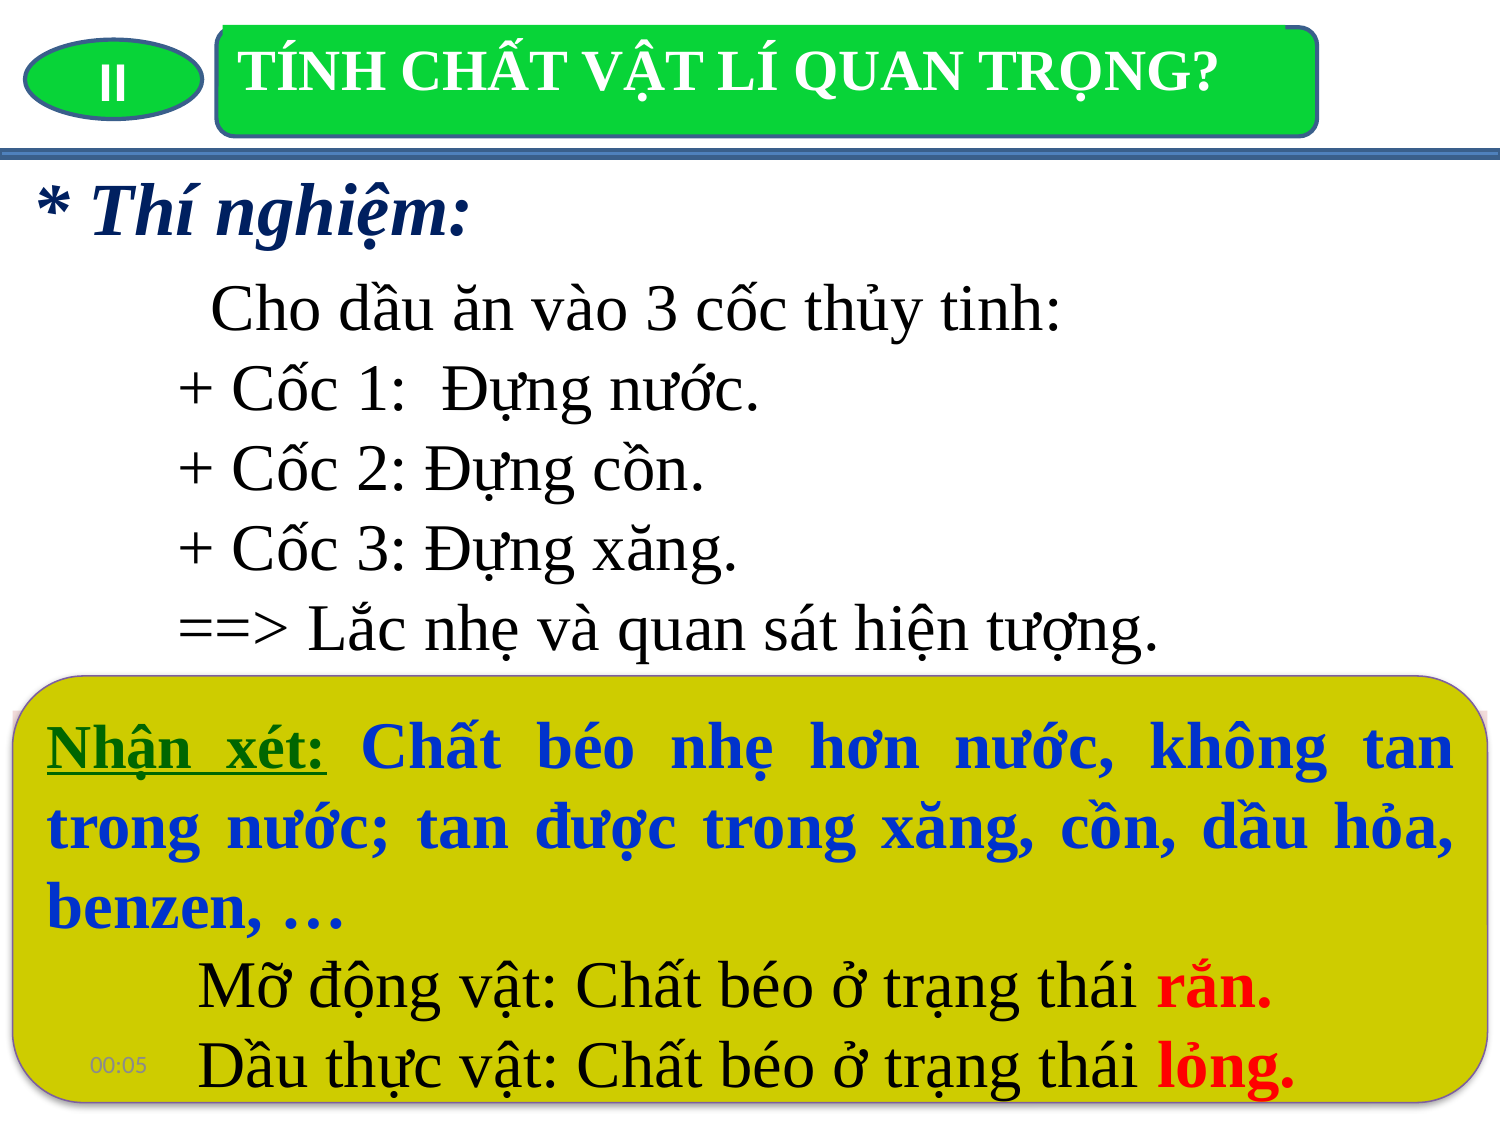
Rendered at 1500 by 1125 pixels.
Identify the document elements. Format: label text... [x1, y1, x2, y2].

text_box [0, 148, 1500, 160]
text_box Cho dầu ăn vào 3 cốc thủy tinh: + Cốc 1: Đựng nước. + Cốc 2: Đựng cồn. + Cốc 3: Đựng xăng. ==> Lắc nhẹ và quan sát hiện tượng. [162, 256, 1500, 672]
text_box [12, 675, 1488, 1103]
text_box * Thí nghiệm: [50, 175, 475, 236]
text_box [24, 24, 1318, 137]
